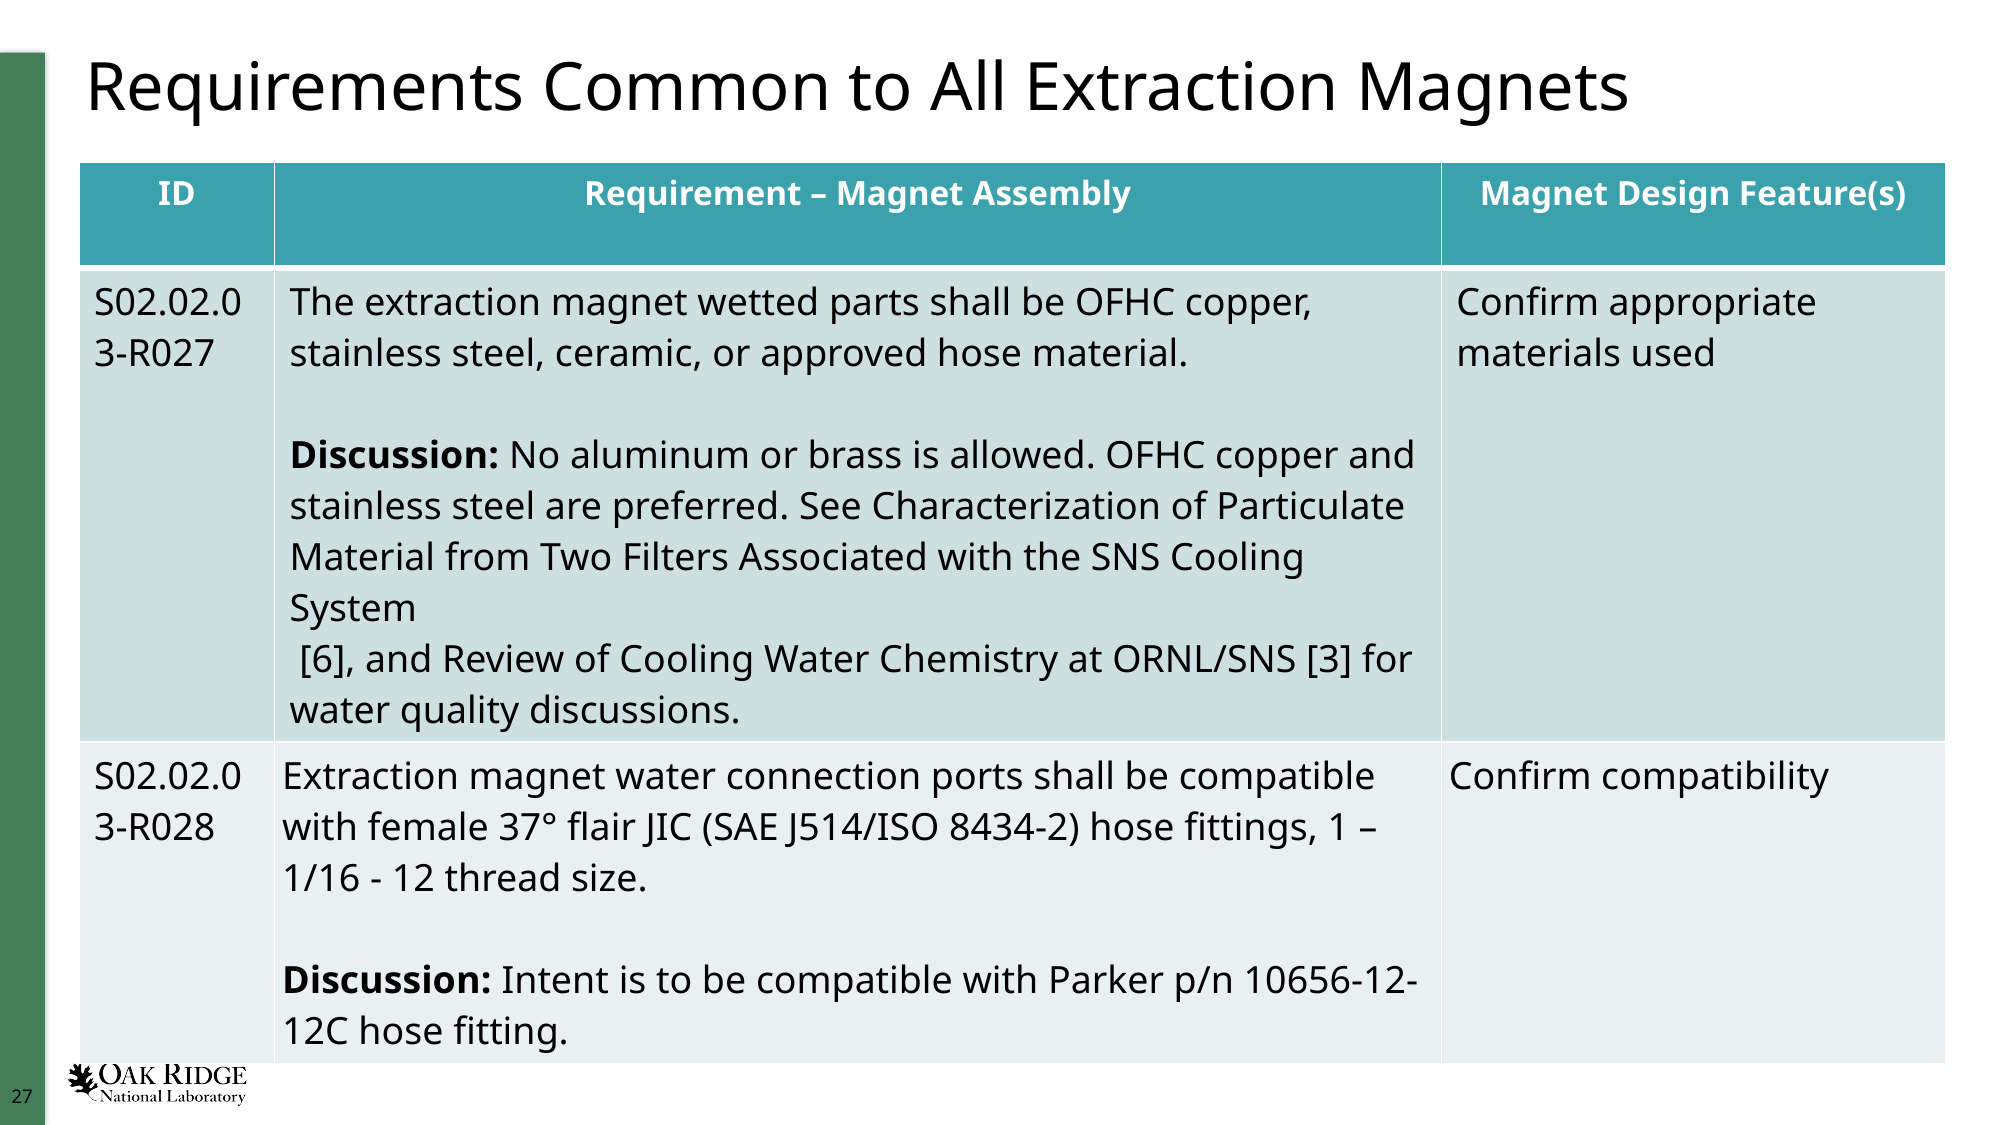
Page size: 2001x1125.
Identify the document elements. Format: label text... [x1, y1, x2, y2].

picture [67, 1062, 247, 1106]
table_cell Extraction magnet water connection ports shall be compatible with female 37° flair JIC (SAE J514/ISO 8434-2) hose fittings, 1 – 1/16 - 12 thread size. Discussion: Intent is to be compatible with Parker p/n 10656-12-12C hose fitting. [275, 743, 1441, 1063]
table_header Requirement – Magnet Assembly [275, 163, 1441, 265]
title Requirements Common to All Extraction Magnets [70, 45, 1946, 134]
table_cell The extraction magnet wetted parts shall be OFHC copper, stainless steel, ceramic, or approved hose material. Discussion: No aluminum or brass is allowed. OFHC copper and stainless steel are preferred. See Characterization of Particulate Material from Two Filters Associated with the SNS Cooling System [6], and Review of Cooling Water Chemistry at ORNL/SNS [3] for water quality discussions. [275, 271, 1441, 741]
table_cell Confirm appropriate materials used [1442, 271, 1945, 741]
table_header ID [80, 163, 274, 265]
table_cell Confirm compatibility [1442, 743, 1945, 1063]
table_cell S02.02.03-R027 [80, 271, 274, 741]
table_header Magnet Design Feature(s) [1442, 163, 1945, 265]
table_cell S02.02.03-R028 [80, 743, 274, 1063]
